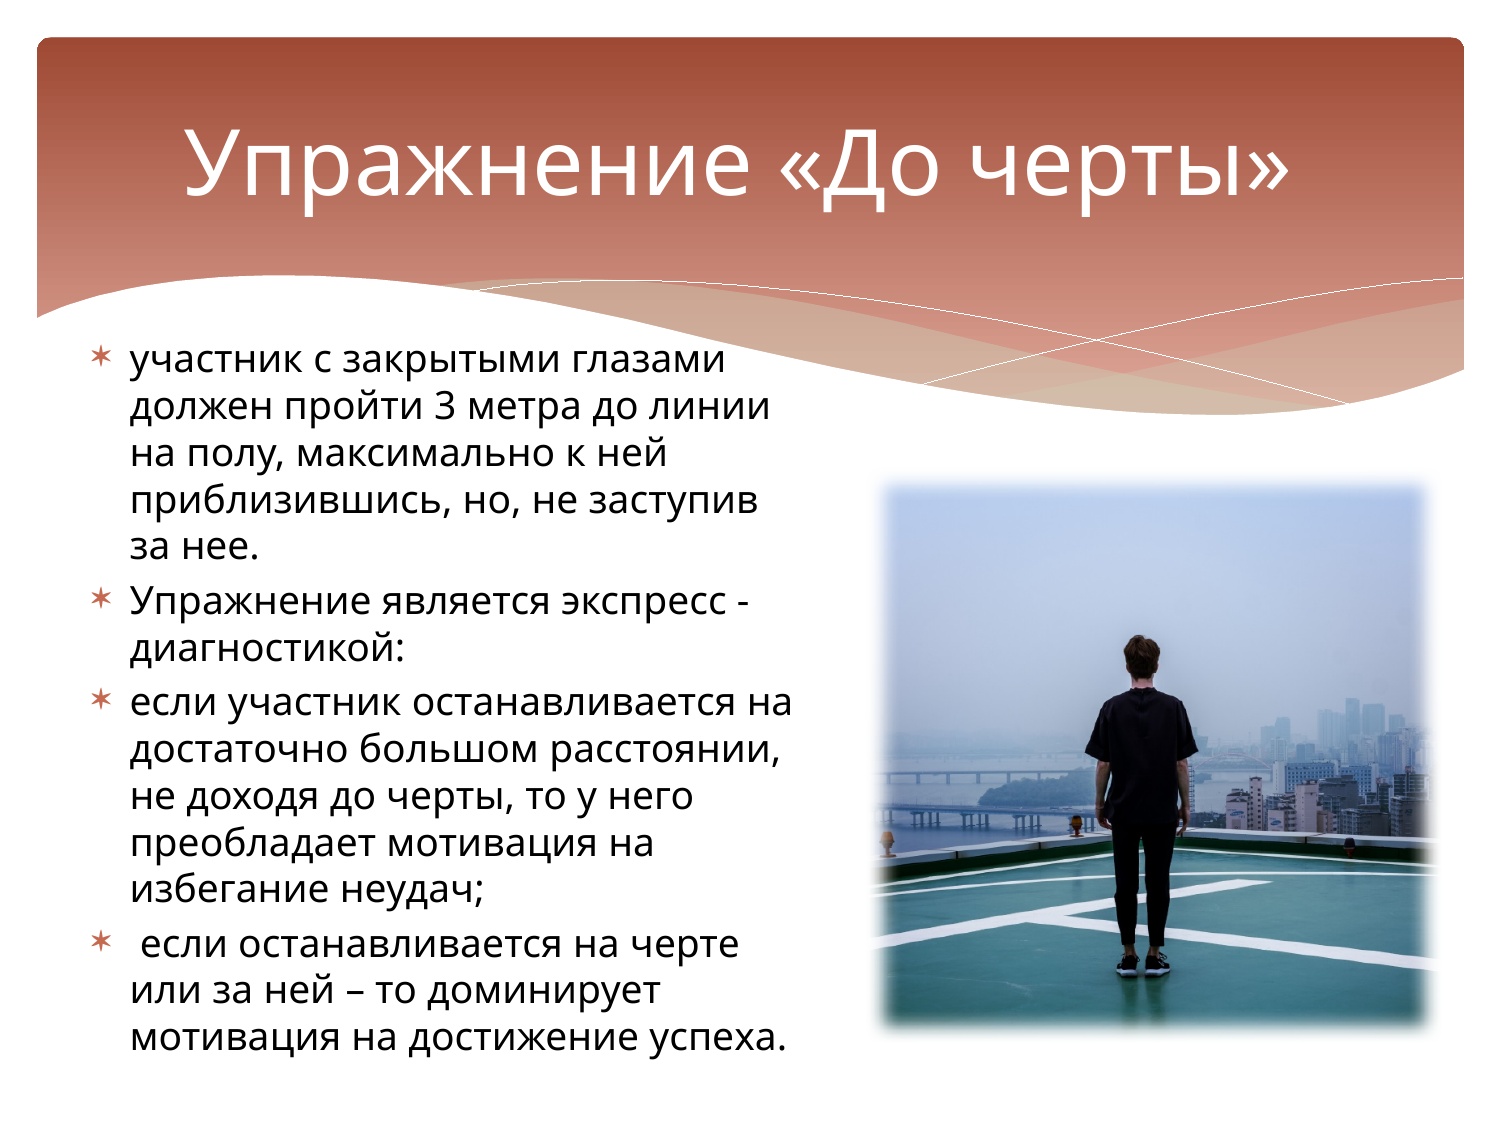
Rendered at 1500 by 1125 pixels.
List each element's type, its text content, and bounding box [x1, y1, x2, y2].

list участник с закрытыми глазами должен пройти 3 метра до линии на полу, максимально к ней приблизившись, но, не заступив за нее. Упражнение является экспресс - диагностикой: если участник останавливается на достаточно большом расстоянии, не доходя до черты, то у него преобладает мотивация на избегание неудач; если останавливается на черте или за ней – то доминирует мотивация на достижение успеха. [76, 326, 809, 1094]
title Упражнение «До черты» [75, 55, 1425, 261]
picture [866, 467, 1442, 1043]
